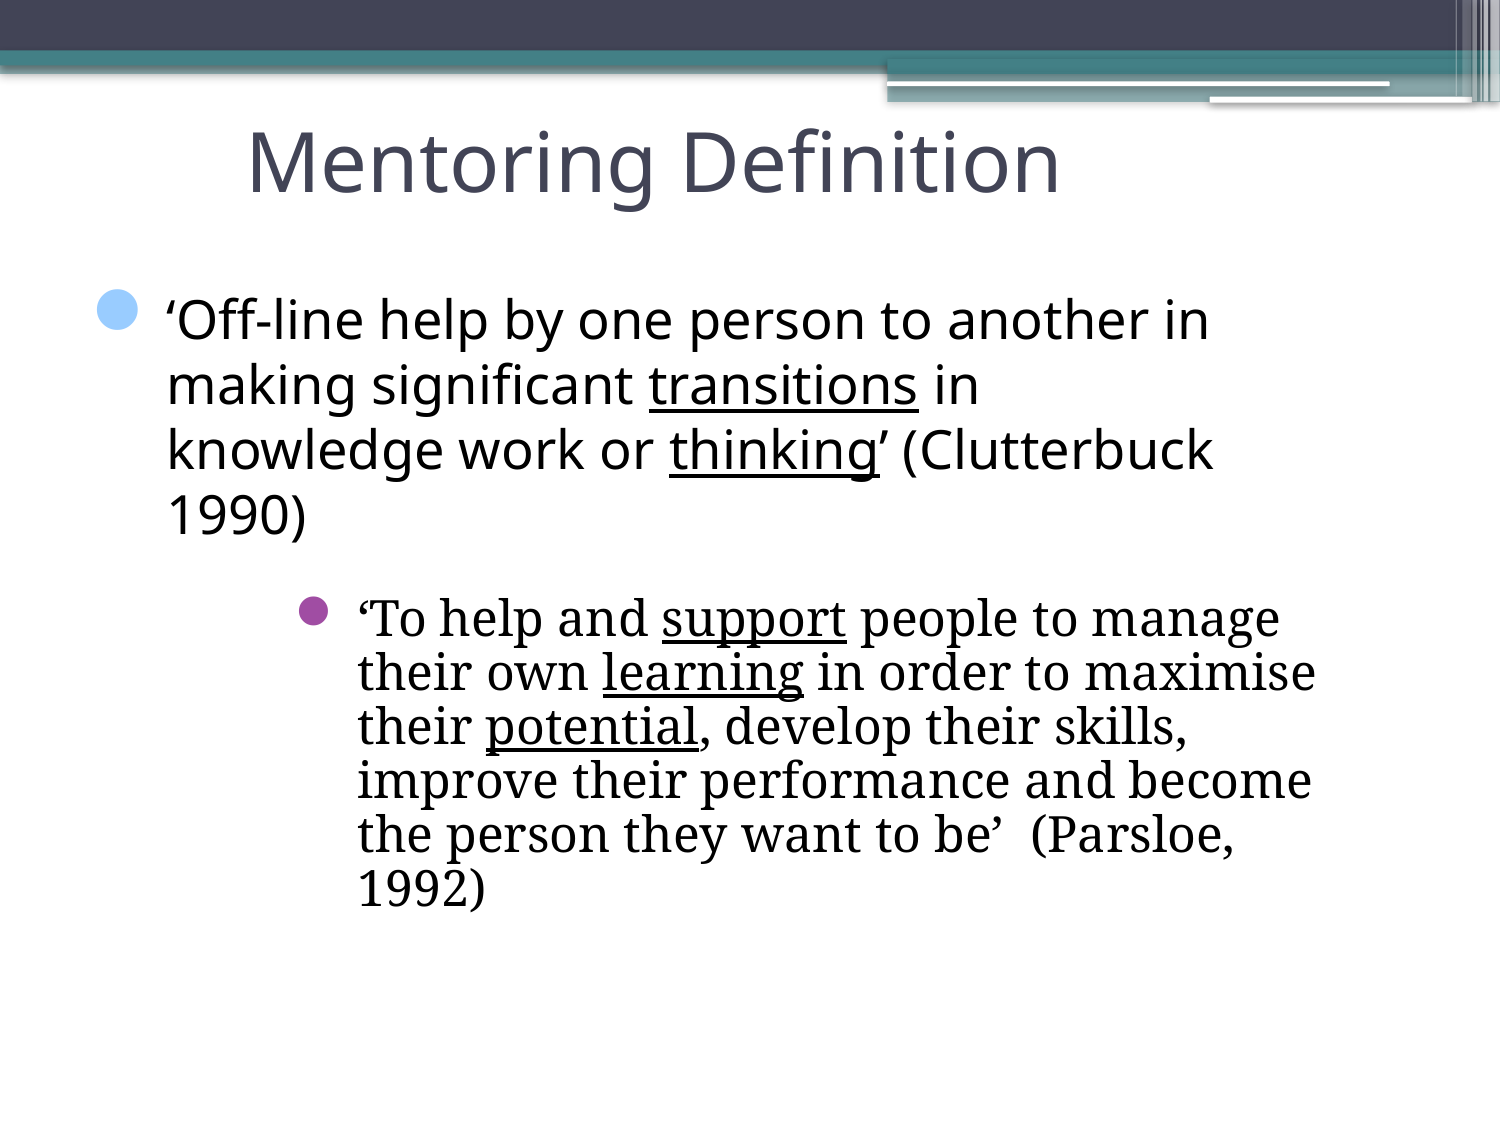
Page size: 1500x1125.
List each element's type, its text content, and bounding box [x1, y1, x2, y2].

text_box ‘Off-line help by one person to another in making significant transitions in knowledge work or thinking’ (Clutterbuck 1990) [76, 278, 1270, 645]
title Mentoring Definition [229, 86, 1341, 232]
list ‘To help and support people to manage their own learning in order to maximise their potential, develop their skills, improve their performance and become the person they want to be’ (Parsloe, 1992) [279, 585, 1367, 883]
